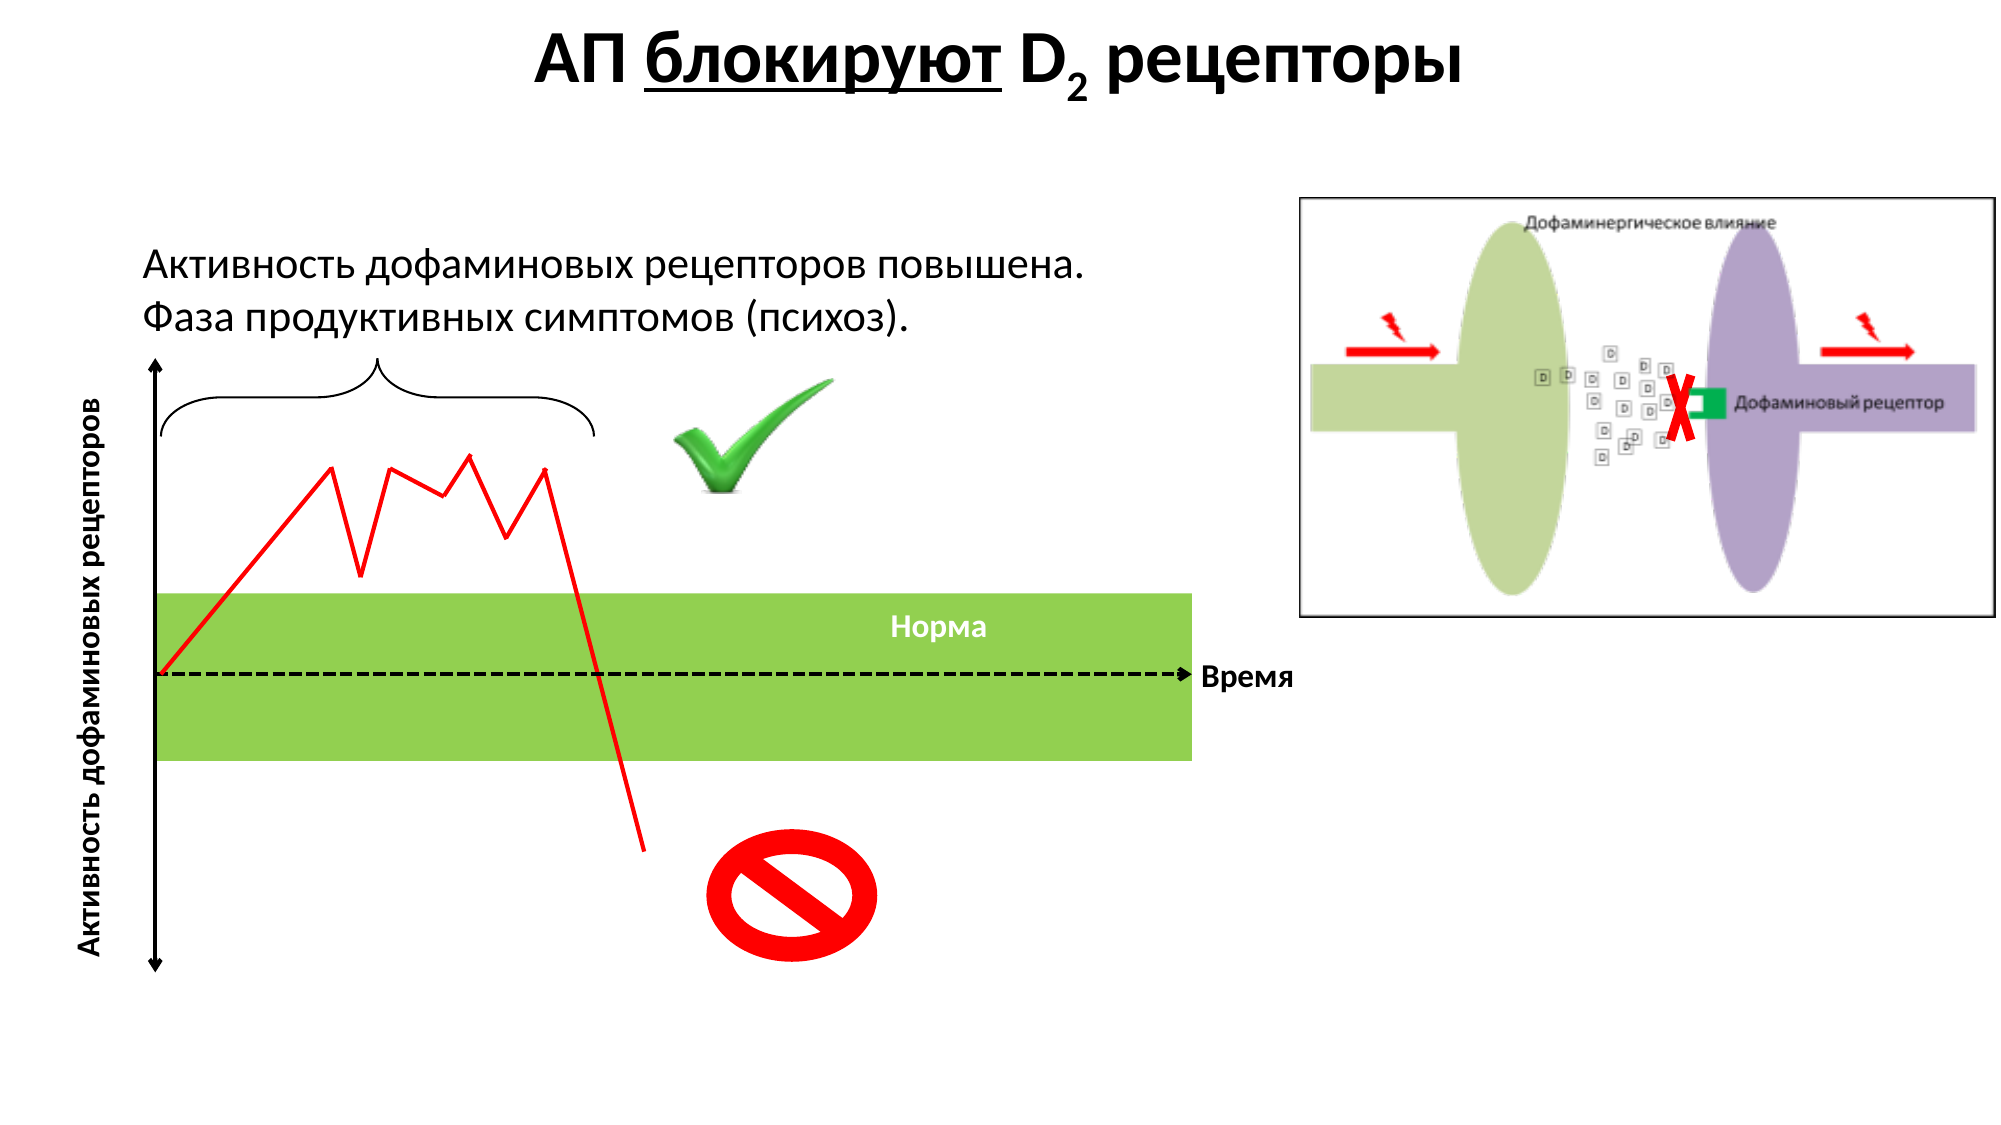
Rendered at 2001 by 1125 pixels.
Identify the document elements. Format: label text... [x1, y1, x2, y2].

text_box АП блокируют D2 рецепторы [39, 0, 1961, 118]
picture [673, 378, 840, 494]
picture [1299, 197, 1996, 618]
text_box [58, 226, 1363, 973]
